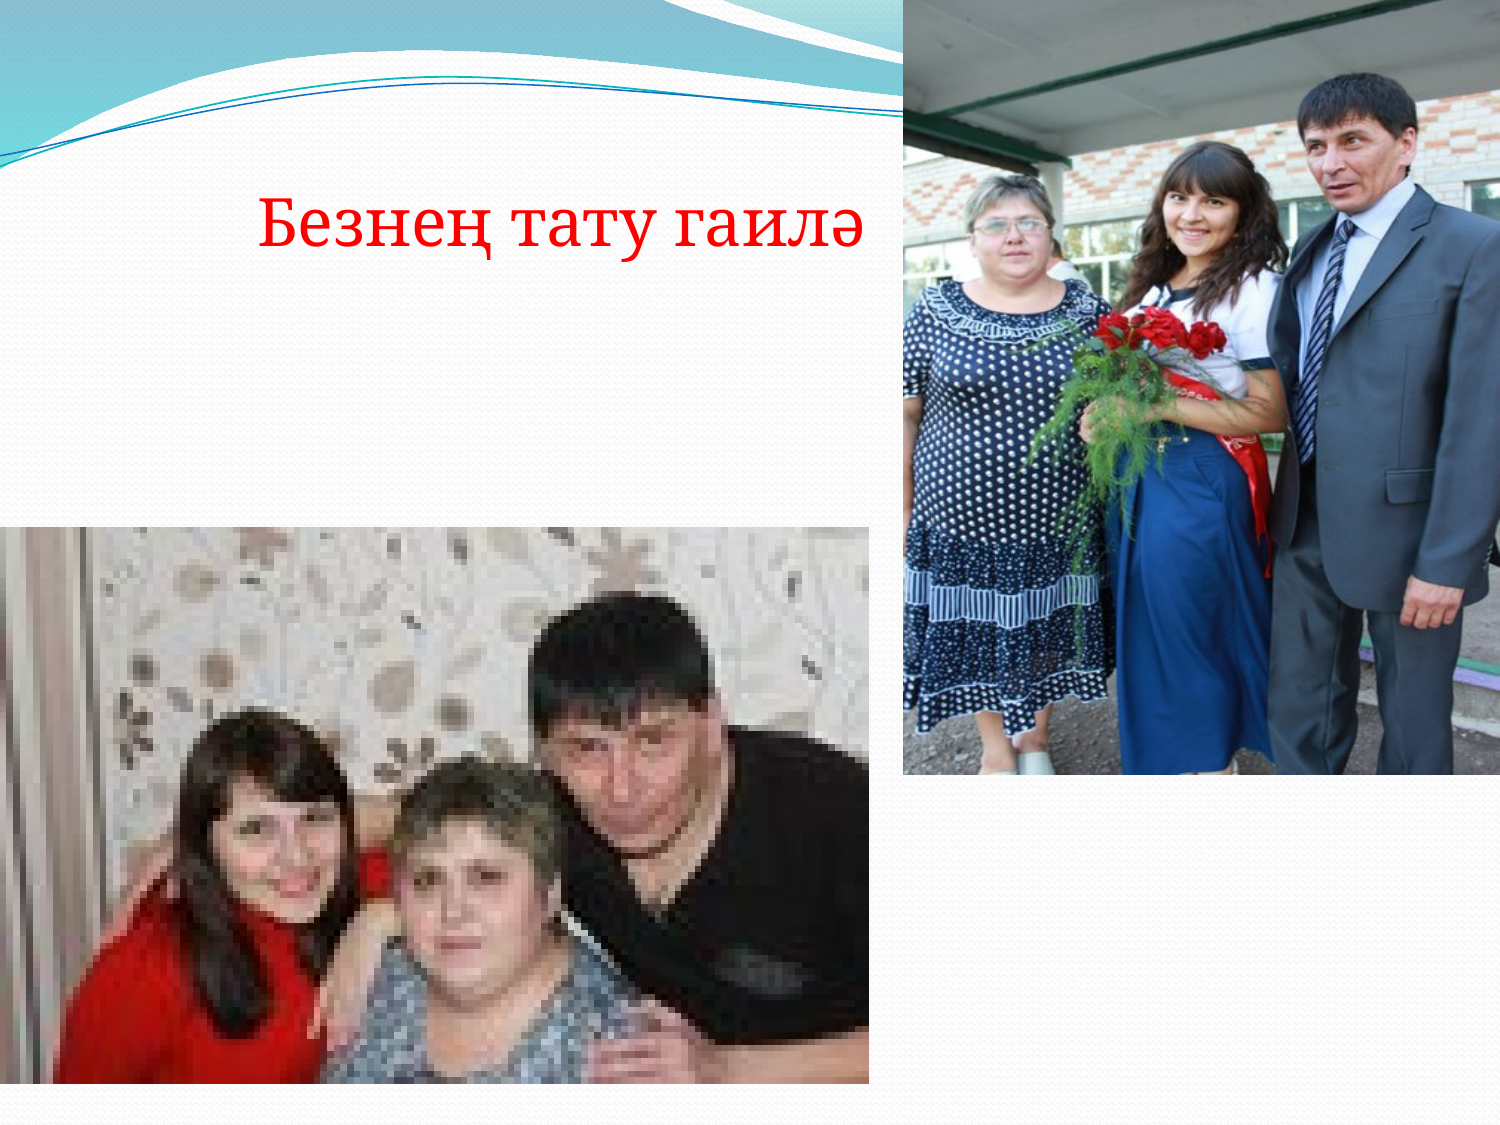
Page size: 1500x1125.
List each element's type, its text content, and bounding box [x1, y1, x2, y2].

picture [903, 0, 1500, 776]
text_box Безнең тату гаилә [242, 172, 882, 268]
picture [0, 526, 869, 1085]
